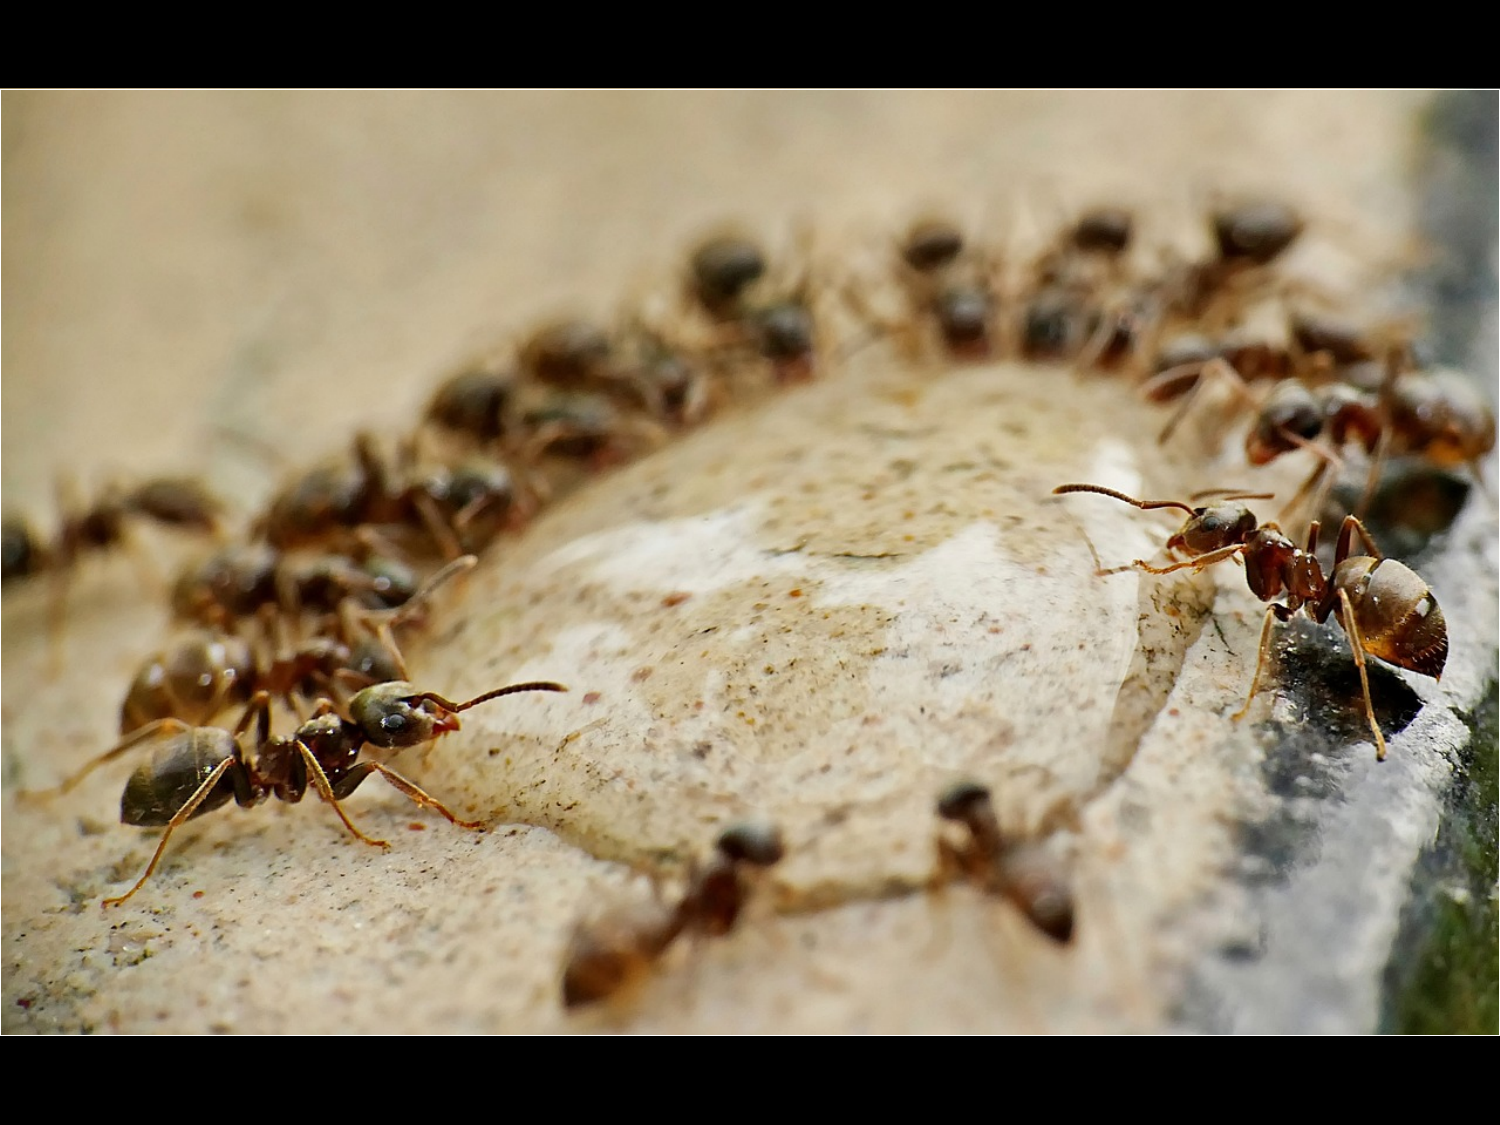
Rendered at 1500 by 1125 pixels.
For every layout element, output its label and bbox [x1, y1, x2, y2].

picture [0, 88, 1500, 1037]
